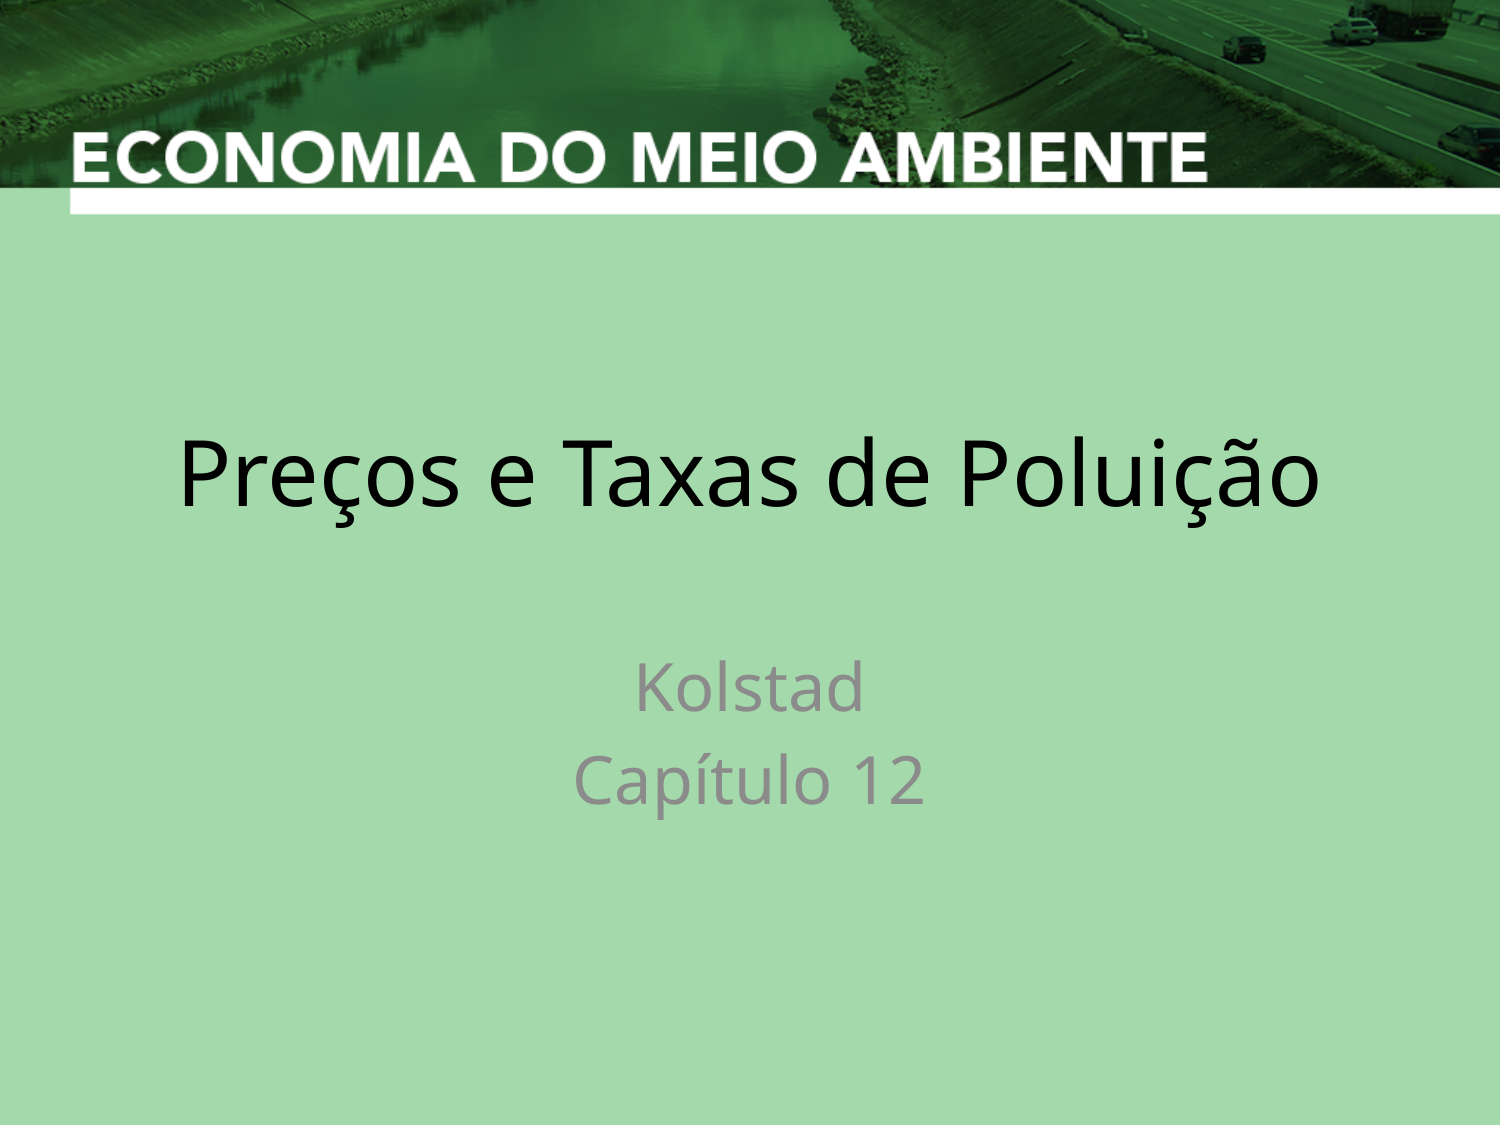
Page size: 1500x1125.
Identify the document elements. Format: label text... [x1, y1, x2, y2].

subtitle Kolstad Capítulo 12 [225, 637, 1275, 925]
picture [0, 0, 1500, 1125]
title Preços e Taxas de Poluição [112, 349, 1388, 591]
